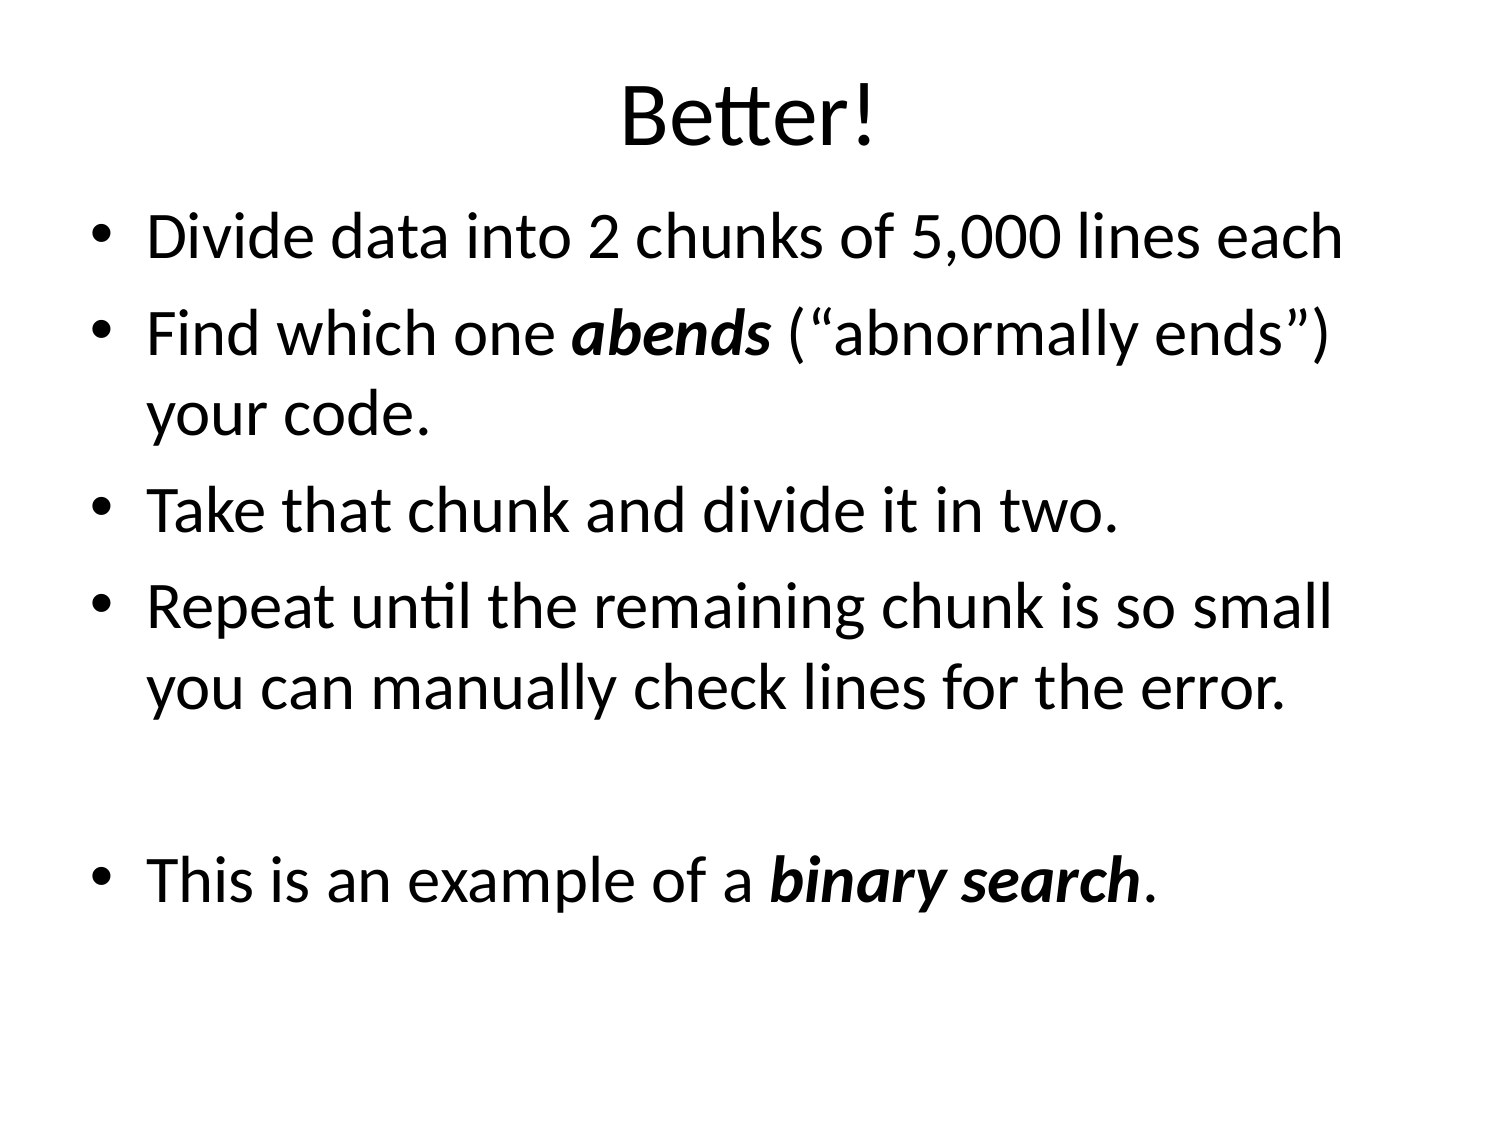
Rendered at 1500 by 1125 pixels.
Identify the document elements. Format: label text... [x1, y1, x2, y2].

title Better! [75, 45, 1425, 173]
text_box Divide data into 2 chunks of 5,000 lines each Find which one abends (“abnormally ends”) your code. Take that chunk and divide it in two. Repeat until the remaining chunk is so small you can manually check lines for the error. This is an example of a binary search. [75, 184, 1425, 1071]
